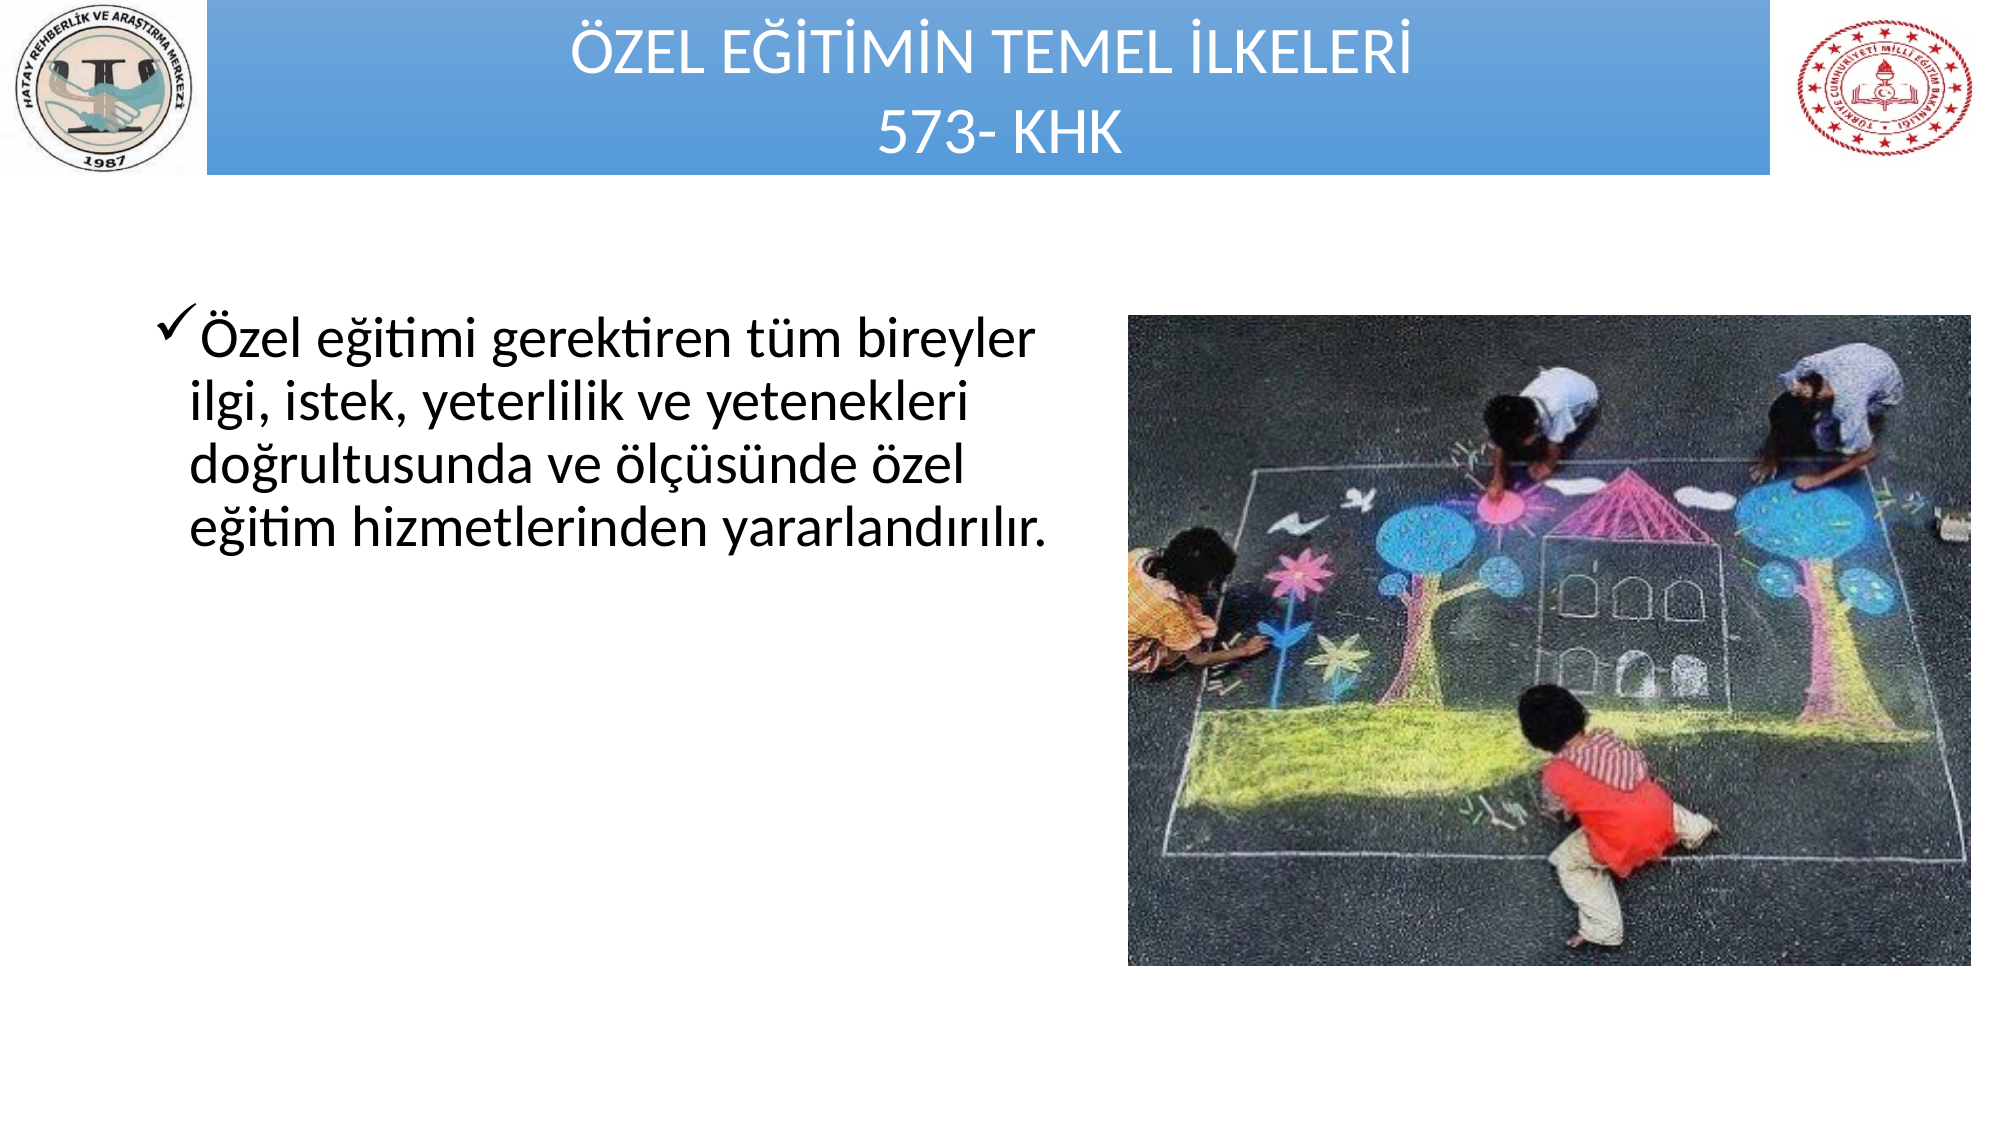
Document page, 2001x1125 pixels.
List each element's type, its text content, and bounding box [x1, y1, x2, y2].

picture [0, 0, 207, 177]
picture [1128, 315, 1971, 966]
list Özel eğitimi gerektiren tüm bireyler ilgi, istek, yeterlilik ve yetenekleri doğrultusunda ve ölçüsünde özel eğitim hizmetlerinden yararlandırılır. [137, 299, 1096, 1014]
picture [1770, 0, 2000, 177]
text_box ÖZEL EĞİTİMİN TEMEL İLKELERİ 573- KHK [207, 0, 1770, 175]
